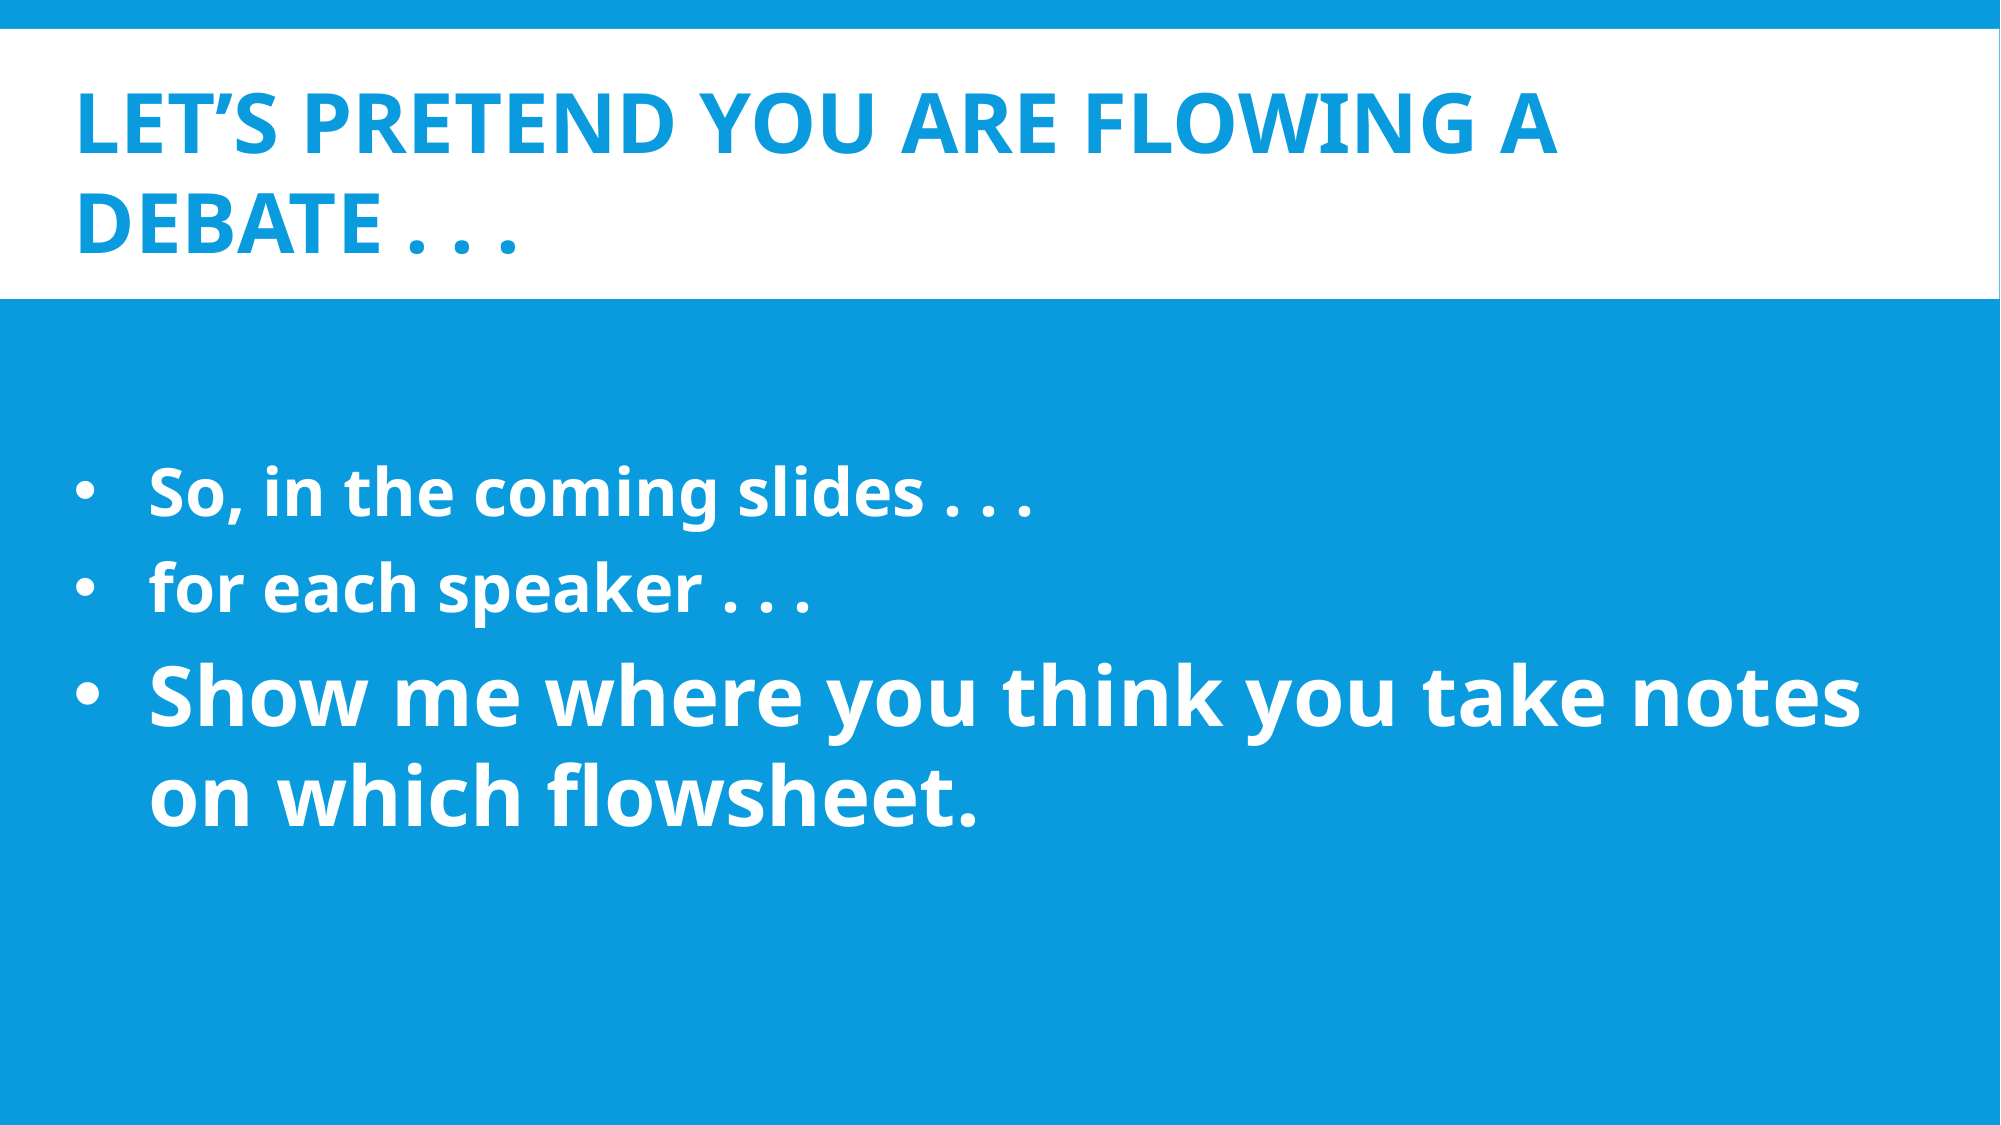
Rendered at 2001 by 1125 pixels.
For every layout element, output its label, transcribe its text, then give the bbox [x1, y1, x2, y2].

text_box So, in the coming slides . . . for each speaker . . . Show me where you think you take notes on which flowsheet. [58, 442, 1943, 850]
title LET’S PRETEND YOU ARE FLOWING A DEBATE . . . [58, 46, 1943, 295]
